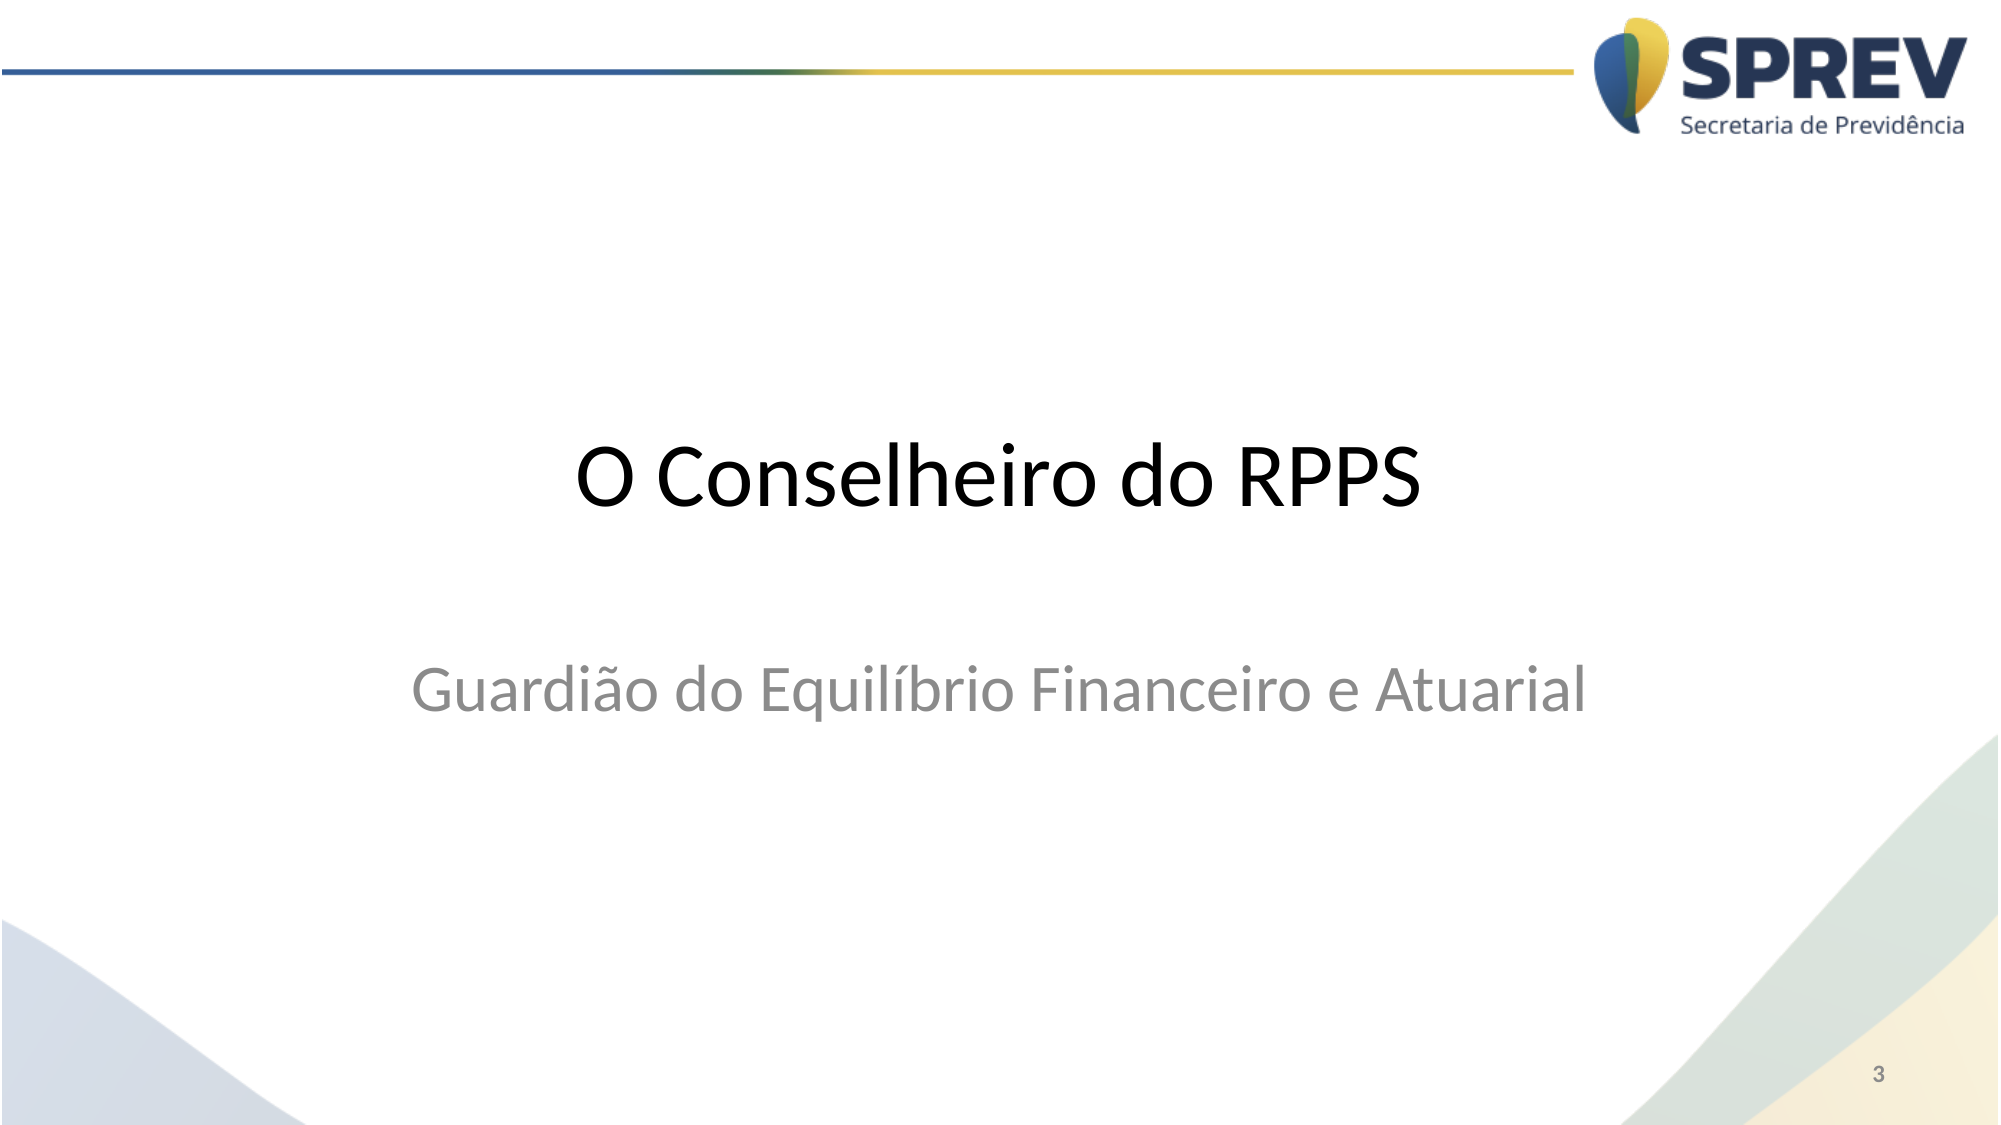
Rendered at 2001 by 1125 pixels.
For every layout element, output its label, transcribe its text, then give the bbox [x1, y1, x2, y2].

picture [2, 0, 1998, 1125]
title O Conselheiro do RPPS [150, 349, 1850, 591]
subtitle Guardião do Equilíbrio Financeiro e Atuarial [300, 637, 1700, 925]
slide_number 3 [1433, 1042, 1900, 1103]
